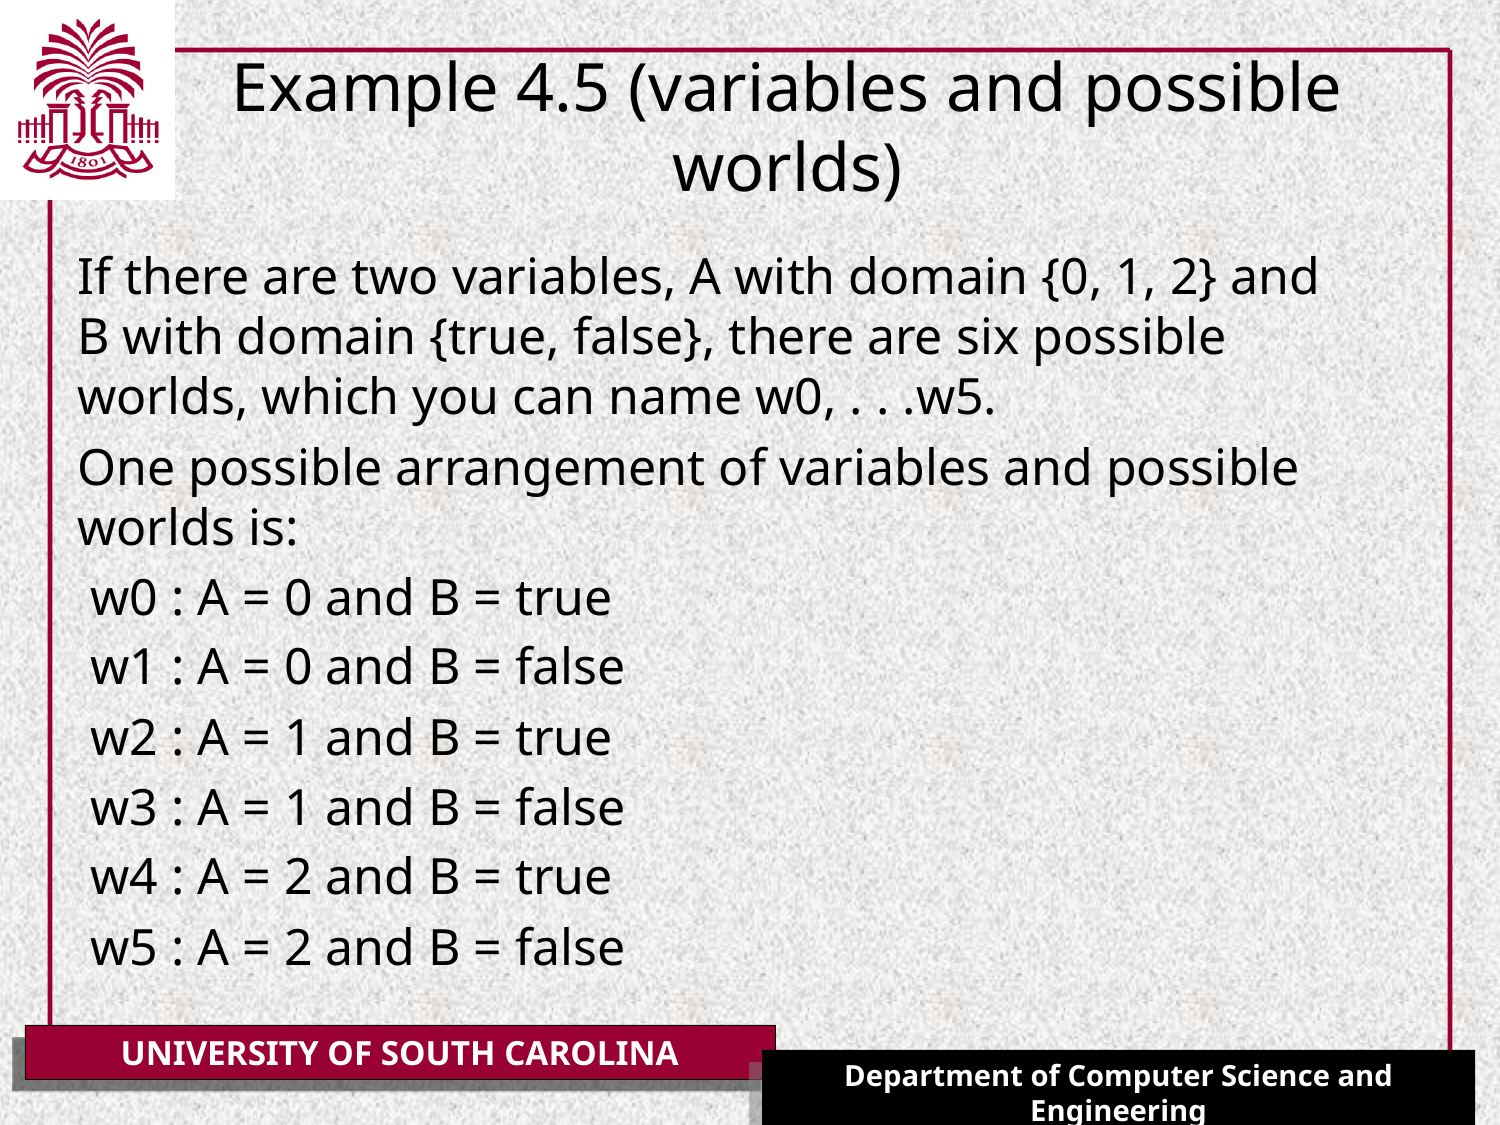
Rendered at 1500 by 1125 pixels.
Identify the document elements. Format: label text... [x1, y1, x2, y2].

title Example 4.5 (variables and possible worlds) [150, 37, 1425, 213]
list If there are two variables, A with domain {0, 1, 2} and B with domain {true, false}, there are six possible worlds, which you can name w0, . . .w5. One possible arrangement of variables and possible worlds is: w0 : A = 0 and B = true w1 : A = 0 and B = false w2 : A = 1 and B = true w3 : A = 1 and B = false w4 : A = 2 and B = true w5 : A = 2 and B = false [62, 237, 1375, 975]
picture [0, 0, 1500, 1125]
picture [13, 1038, 749, 1091]
